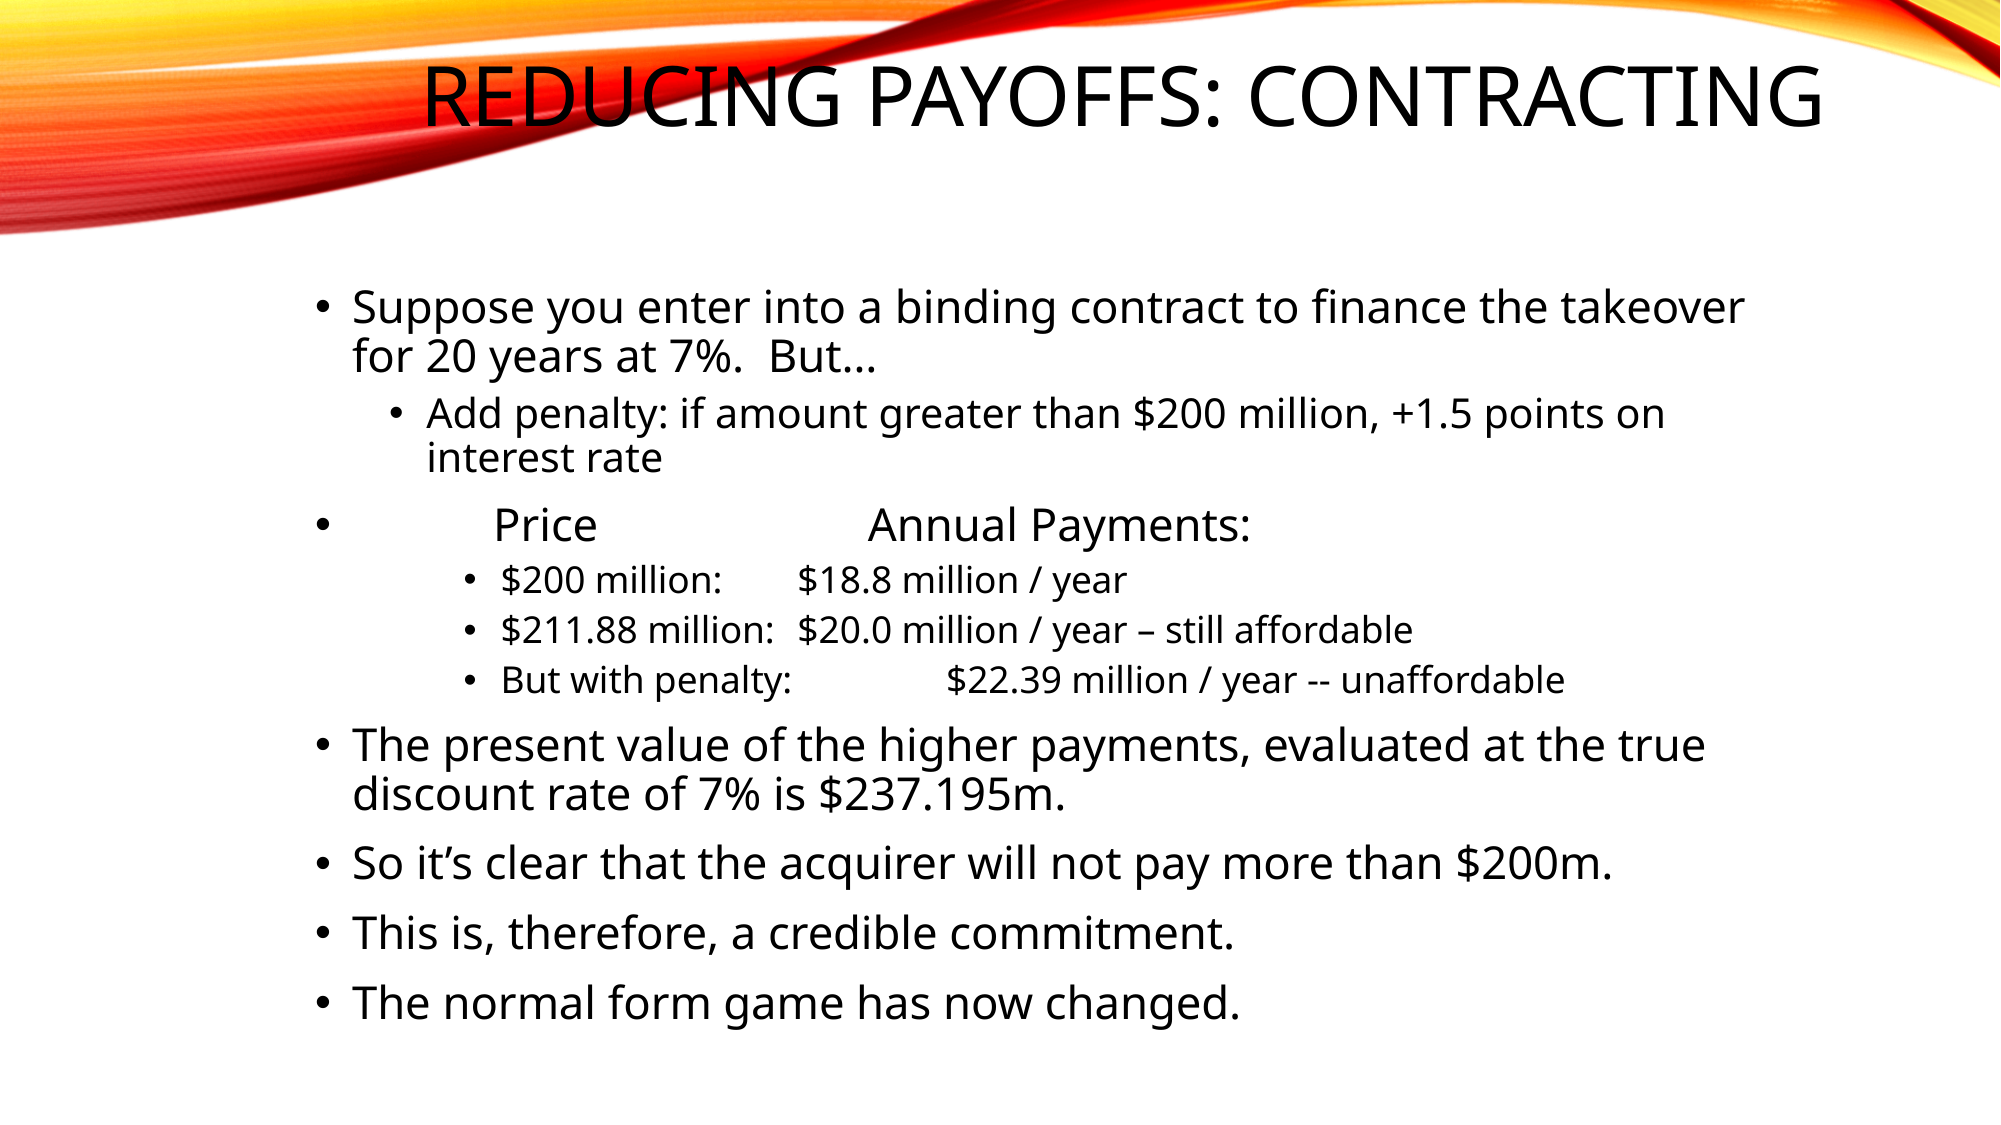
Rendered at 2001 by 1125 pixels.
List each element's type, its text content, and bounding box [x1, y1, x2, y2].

list Suppose you enter into a binding contract to finance the takeover for 20 years at 7%. But… Add penalty: if amount greater than $200 million, +1.5 points on interest rate Price Annual Payments: $200 million: $18.8 million / year $211.88 million: $20.0 million / year – still affordable But with penalty: $22.39 million / year -- unaffordable The present value of the higher payments, evaluated at the true discount rate of 7% is $237.195m. So it’s clear that the acquirer will not pay more than $200m. This is, therefore, a credible commitment. The normal form game has now changed. [300, 277, 1824, 1043]
title Reducing Payoffs: Contracting [362, 24, 1842, 175]
picture [0, 0, 2000, 237]
